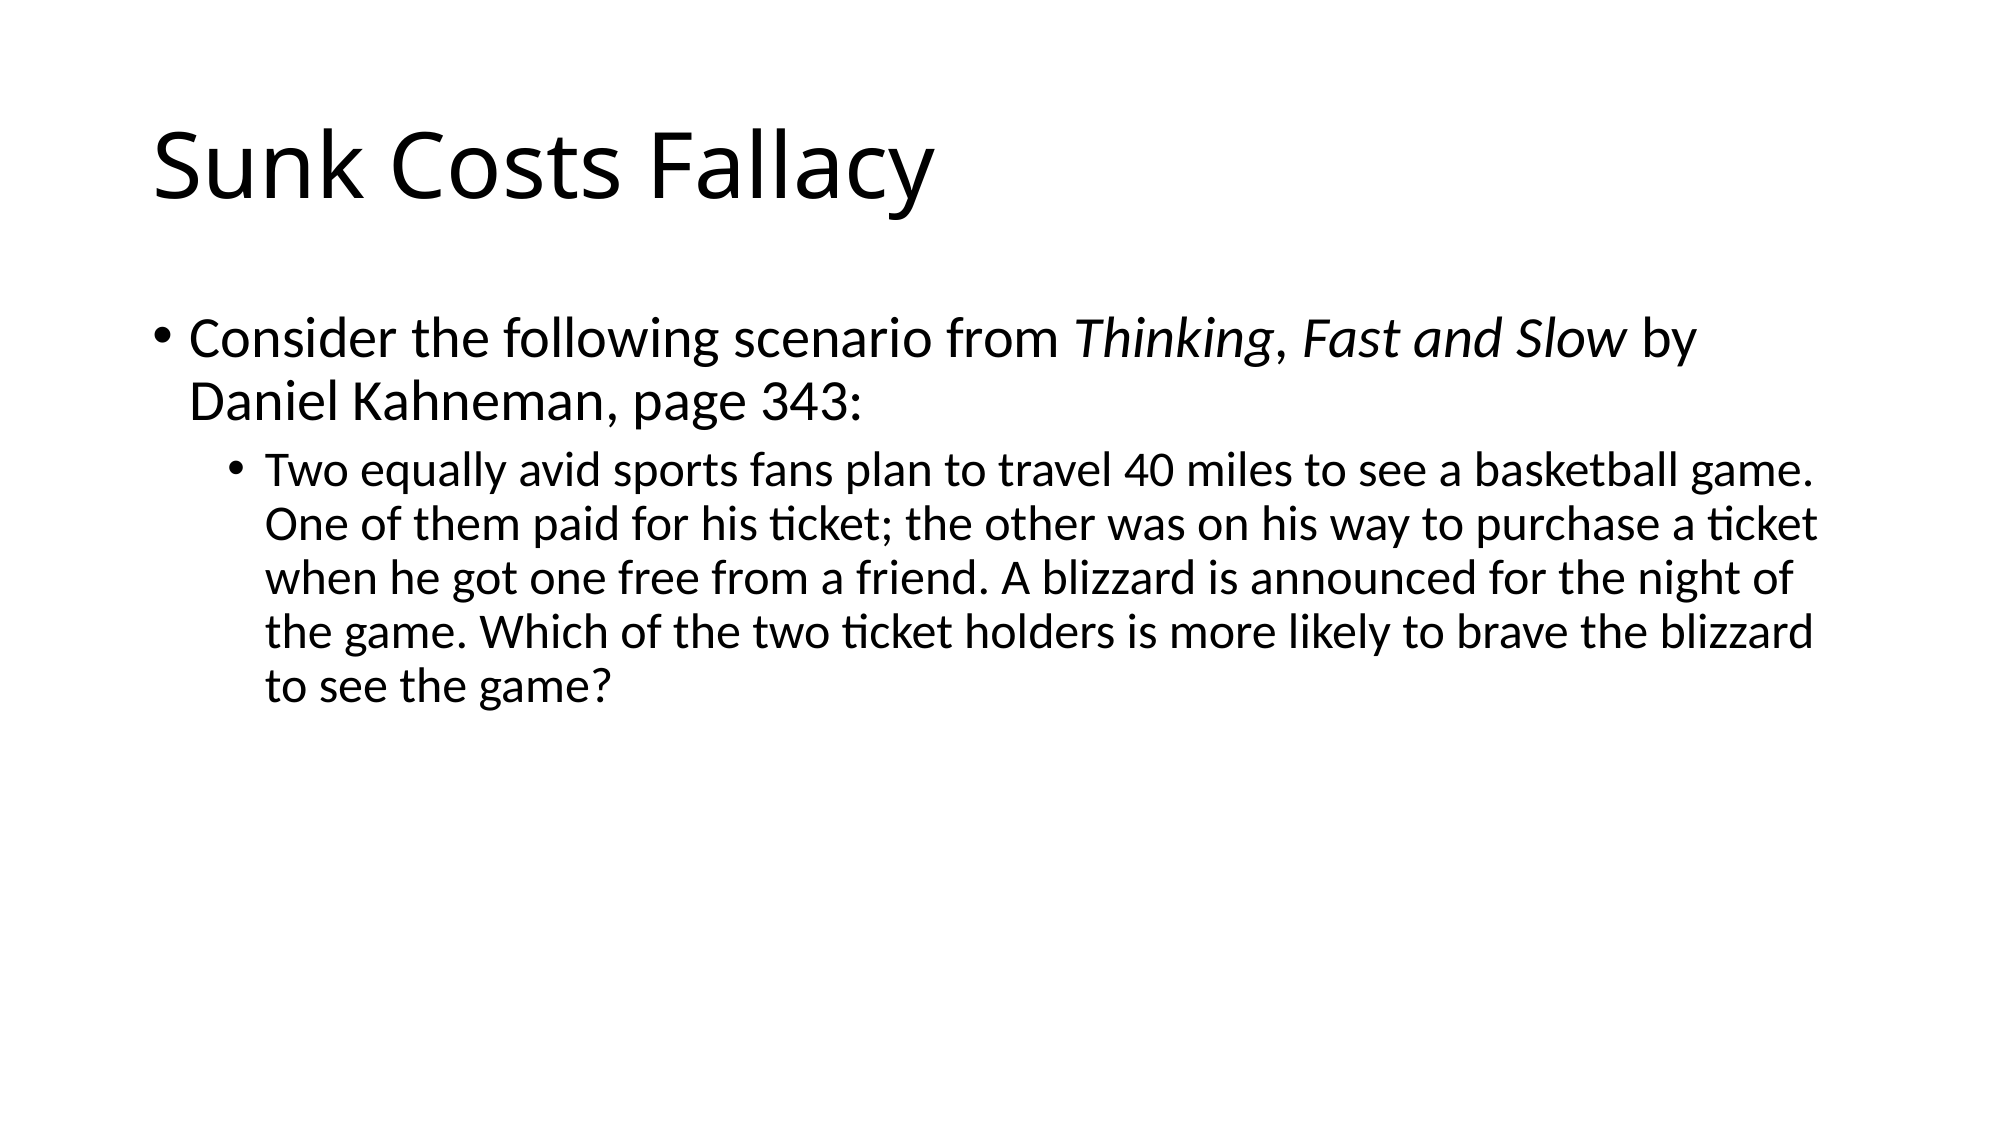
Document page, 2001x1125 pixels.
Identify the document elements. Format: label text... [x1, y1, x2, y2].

list Consider the following scenario from Thinking, Fast and Slow by Daniel Kahneman, page 343: Two equally avid sports fans plan to travel 40 miles to see a basketball game. One of them paid for his ticket; the other was on his way to purchase a ticket when he got one free from a friend. A blizzard is announced for the night of the game. Which of the two ticket holders is more likely to brave the blizzard to see the game? [137, 299, 1863, 1014]
title Sunk Costs Fallacy [137, 59, 1863, 278]
